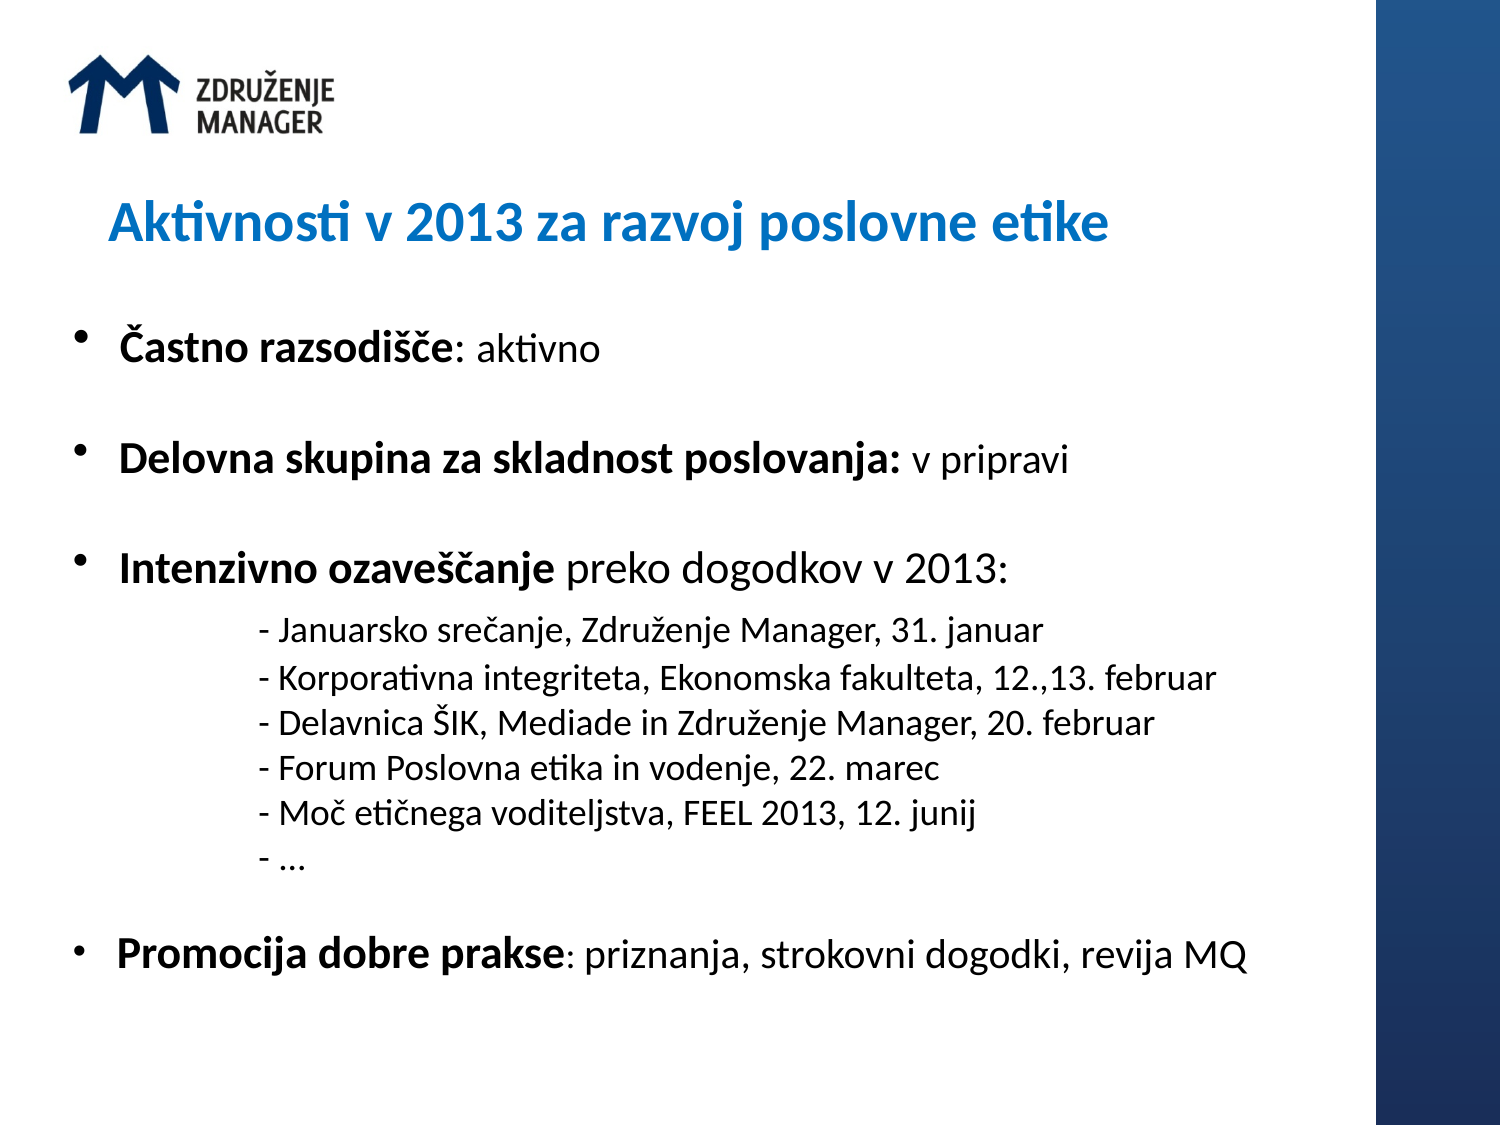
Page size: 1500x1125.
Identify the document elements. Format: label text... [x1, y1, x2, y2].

picture [52, 46, 364, 156]
text_box Aktivnosti v 2013 za razvoj poslovne etike Častno razsodišče: aktivno Delovna skupina za skladnost poslovanja: v pripravi Intenzivno ozaveščanje preko dogodkov v 2013: - Januarsko srečanje, Združenje Manager, 31. januar - Korporativna integriteta, Ekonomska fakulteta, 12.,13. februar - Delavnica ŠIK, Mediade in Združenje Manager, 20. februar - Forum Poslovna etika in vodenje, 22. marec - Moč etičnega voditeljstva, FEEL 2013, 12. junij - ... Promocija dobre prakse: priznanja, strokovni dogodki, revija MQ [35, 175, 1342, 1125]
picture [1375, 0, 1500, 1125]
